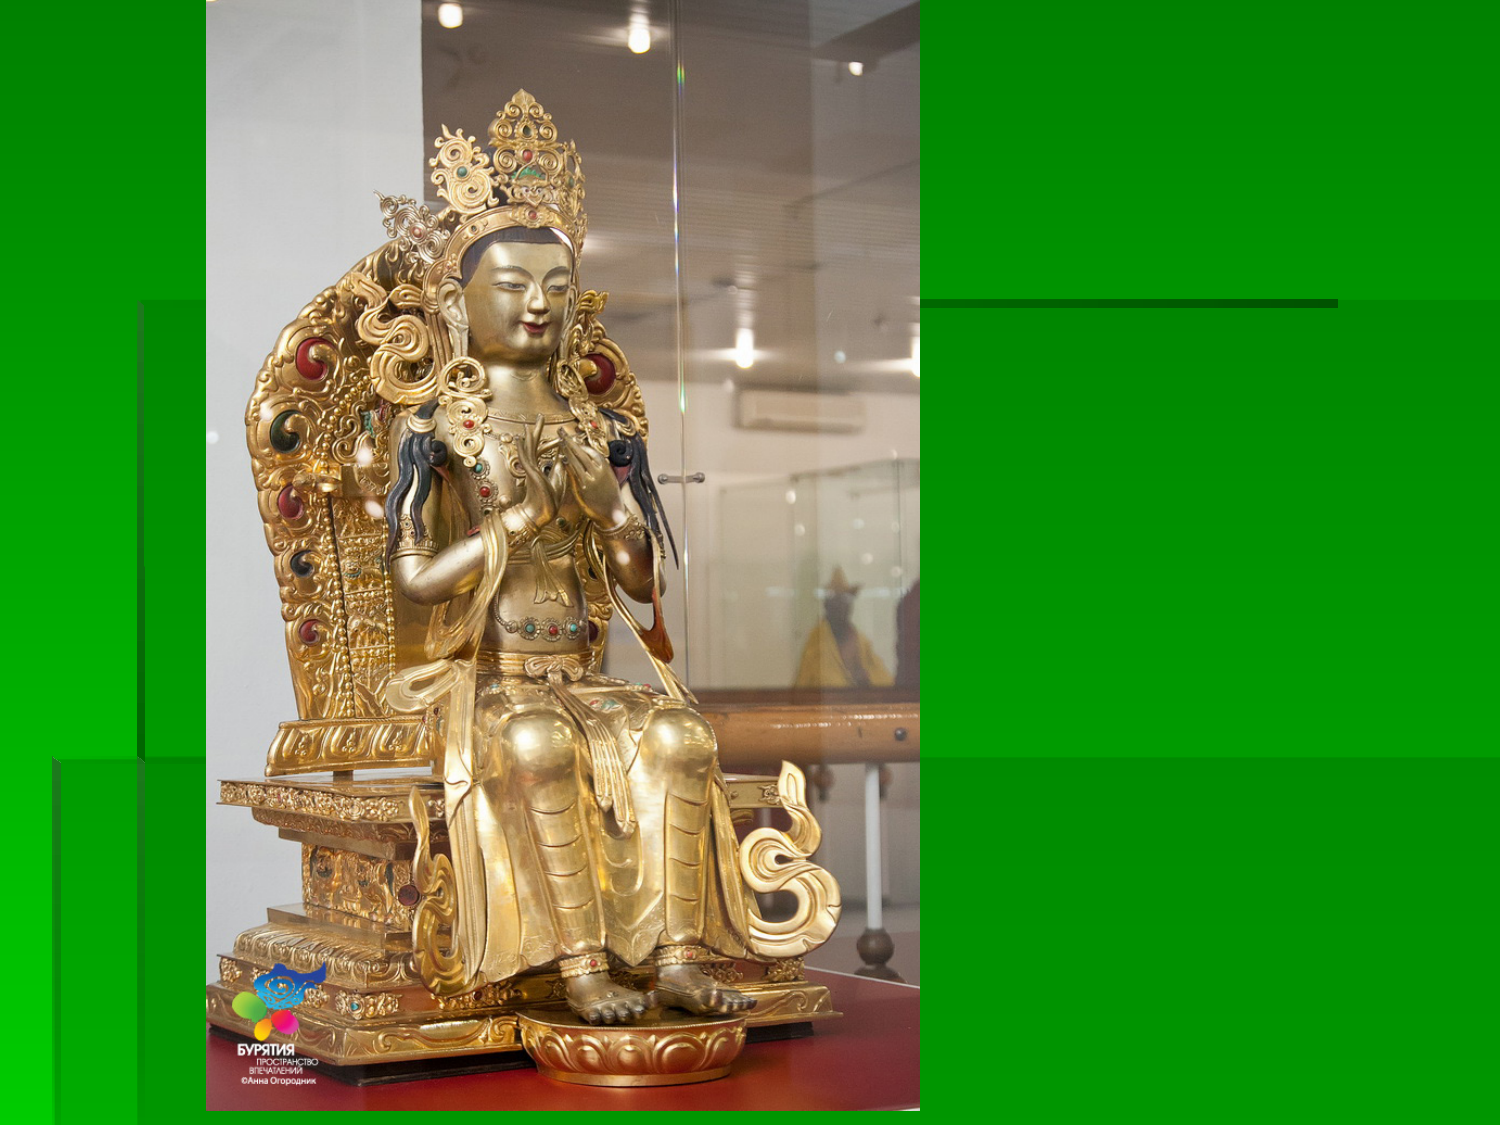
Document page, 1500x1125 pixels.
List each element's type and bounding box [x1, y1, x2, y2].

picture [206, 0, 921, 1111]
